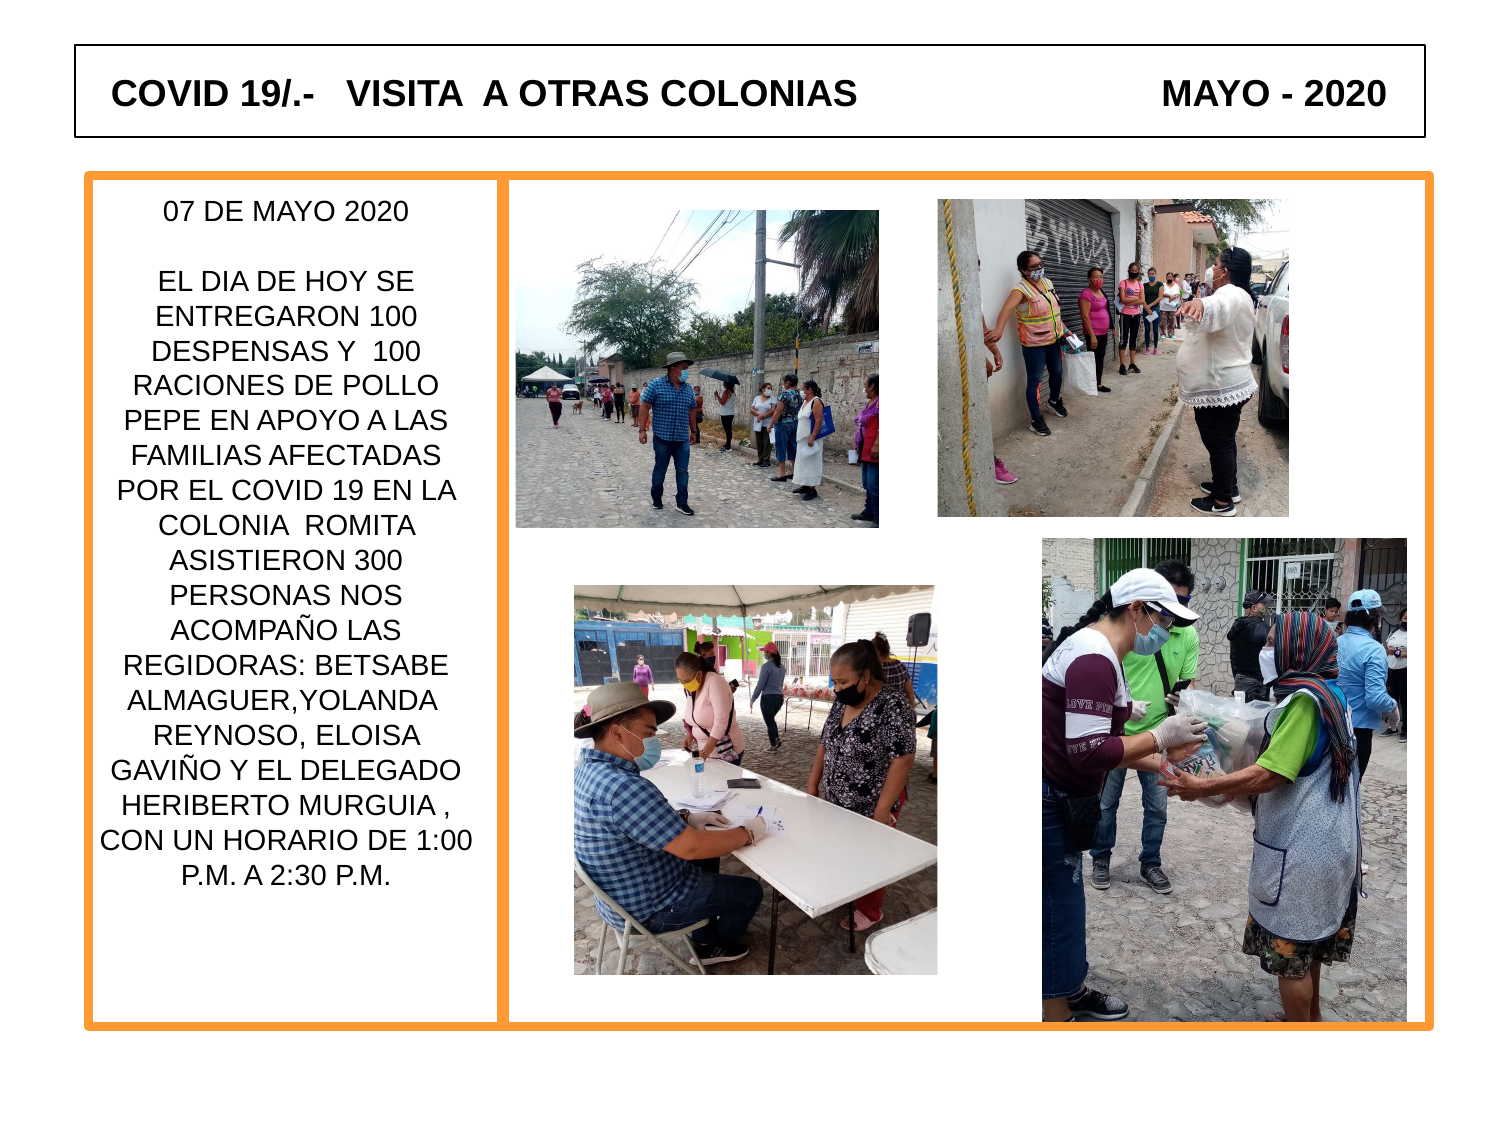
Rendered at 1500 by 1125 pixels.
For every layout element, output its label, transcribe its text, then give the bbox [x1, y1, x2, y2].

picture [515, 210, 880, 528]
picture [573, 585, 938, 975]
text_box COVID 19/.- VISITA A OTRAS COLONIAS MAYO - 2020 [74, 44, 1426, 138]
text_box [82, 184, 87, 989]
text_box [503, 174, 1431, 1027]
text_box [87, 174, 503, 1027]
picture [1042, 538, 1407, 1024]
picture [937, 198, 1290, 517]
